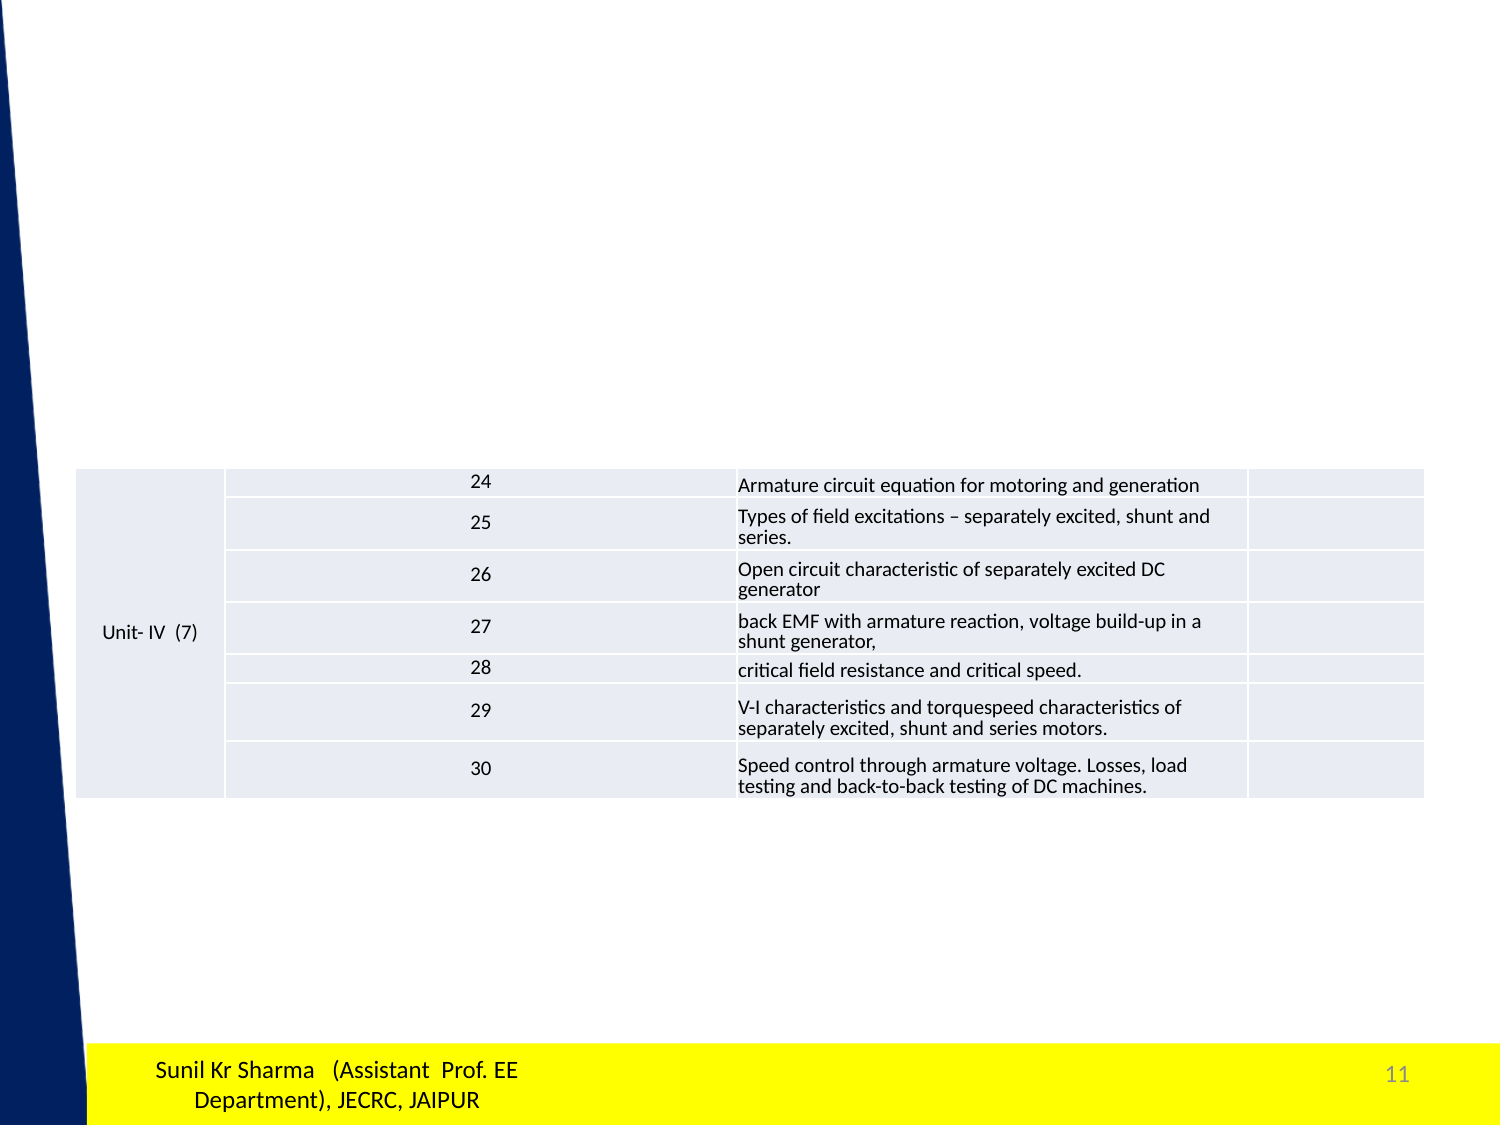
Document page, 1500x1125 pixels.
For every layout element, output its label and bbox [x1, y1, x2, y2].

text_box [0, 0, 1500, 1125]
